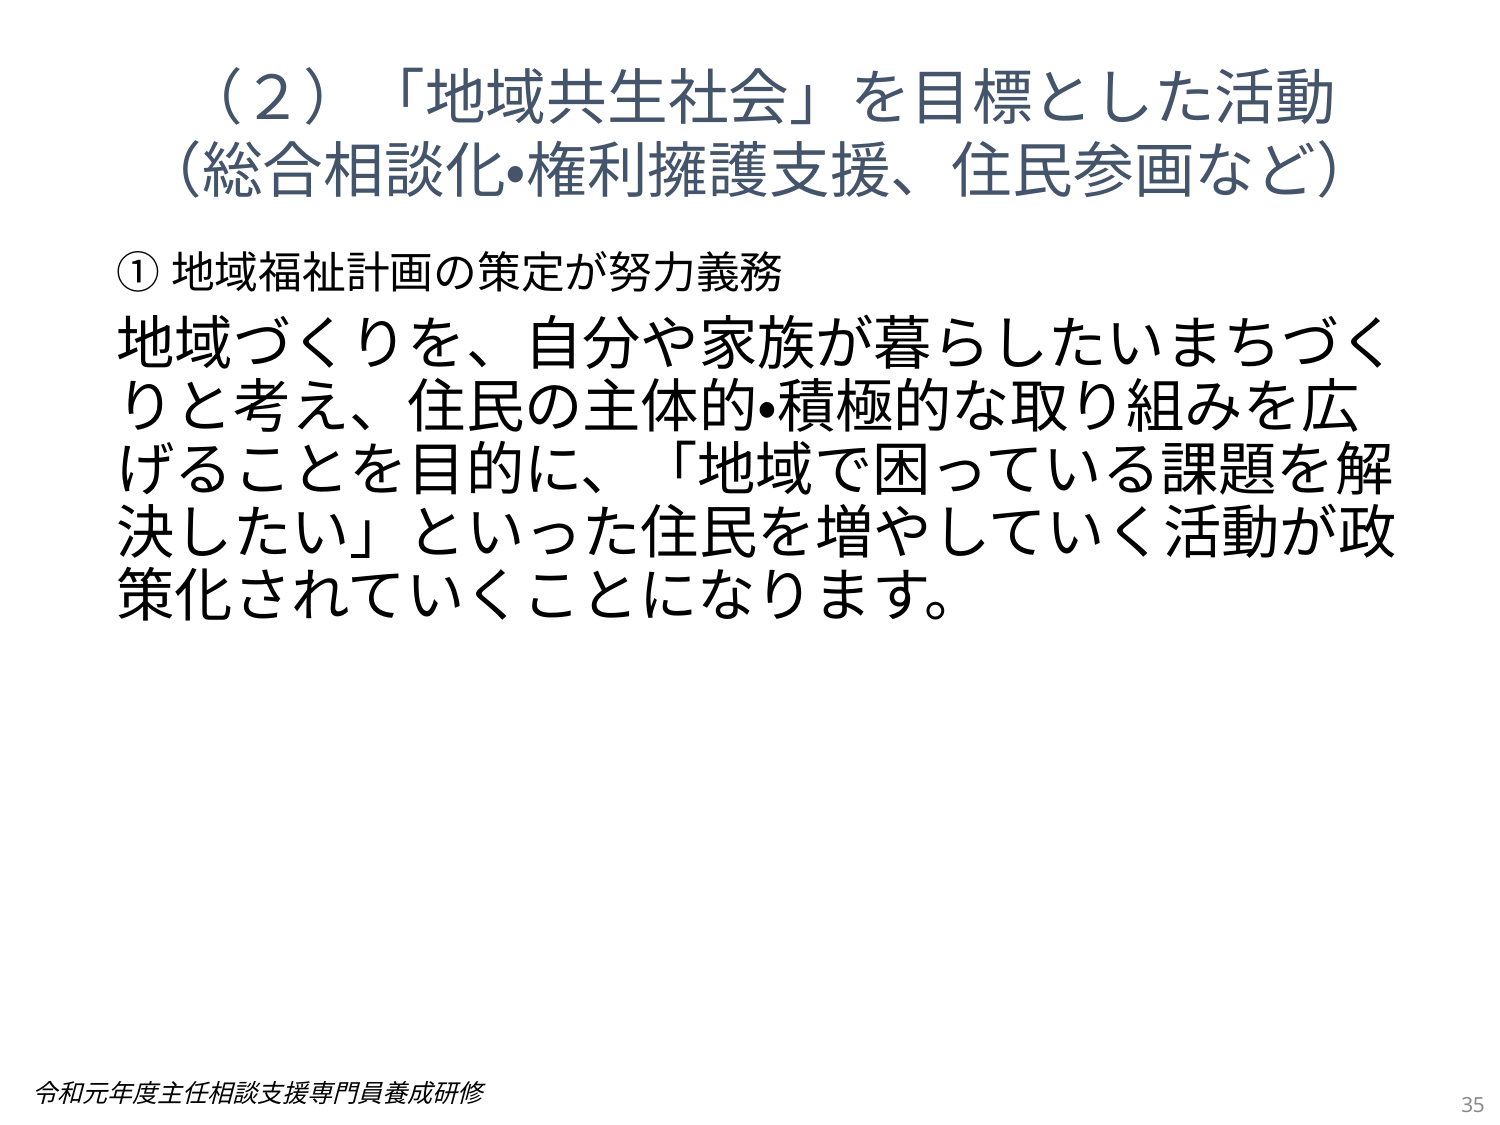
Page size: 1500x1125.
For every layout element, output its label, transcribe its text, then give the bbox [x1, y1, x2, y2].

text_box （２）「地域共生社会」を目標とした活動 （総合相談化・権利擁護支援、住民参画など） [101, 42, 1418, 222]
slide_number 35 [1162, 1087, 1500, 1125]
list ①地域福祉計画の策定が努力義務 地域づくりを、自分や家族が暮らしたいまちづくりと考え、住民の主体的・積極的な取り組みを広げることを目的に、「地域で困っている課題を解決したい」といった住民を増やしていく活動が政策化されていくことになります。 [101, 243, 1428, 739]
